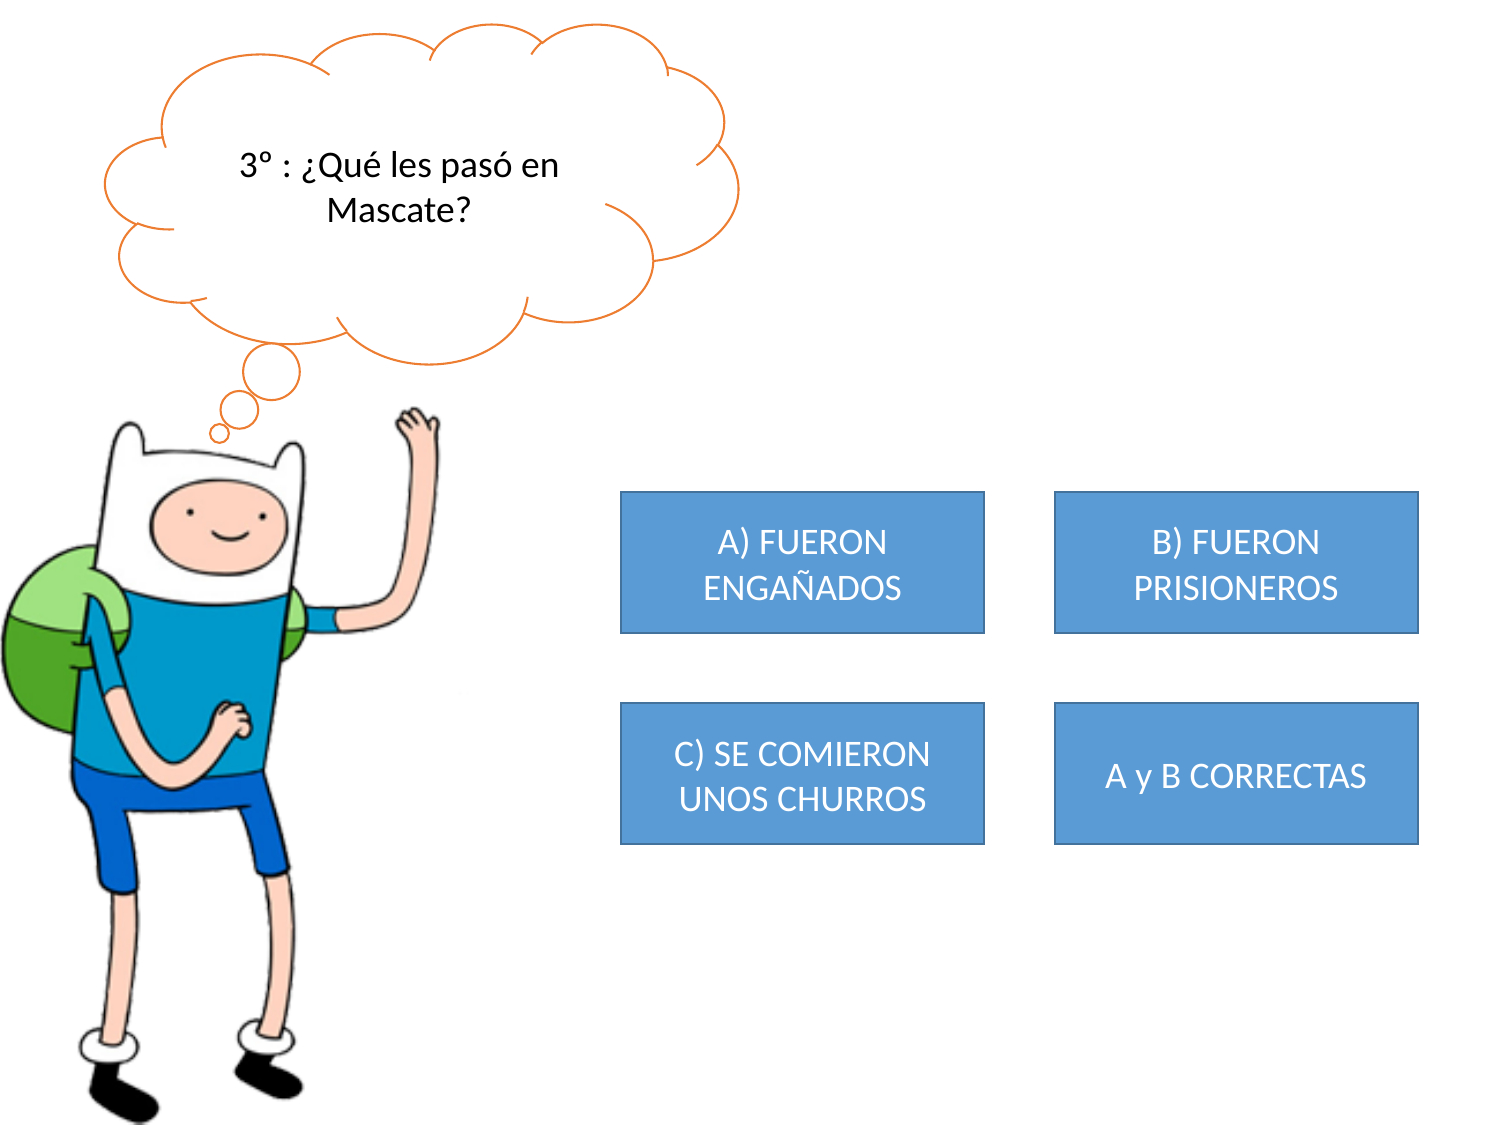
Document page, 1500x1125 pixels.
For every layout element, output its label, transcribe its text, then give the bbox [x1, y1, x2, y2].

text_box 3º : ¿Qué les pasó en Mascate? [103, 23, 740, 406]
text_box A y B CORRECTAS [1054, 702, 1419, 845]
text_box B) FUERON PRISIONEROS [1054, 491, 1419, 634]
text_box C) SE COMIERON UNOS CHURROS [620, 702, 985, 845]
picture [0, 406, 469, 1125]
text_box A) FUERON ENGAÑADOS [620, 491, 985, 634]
